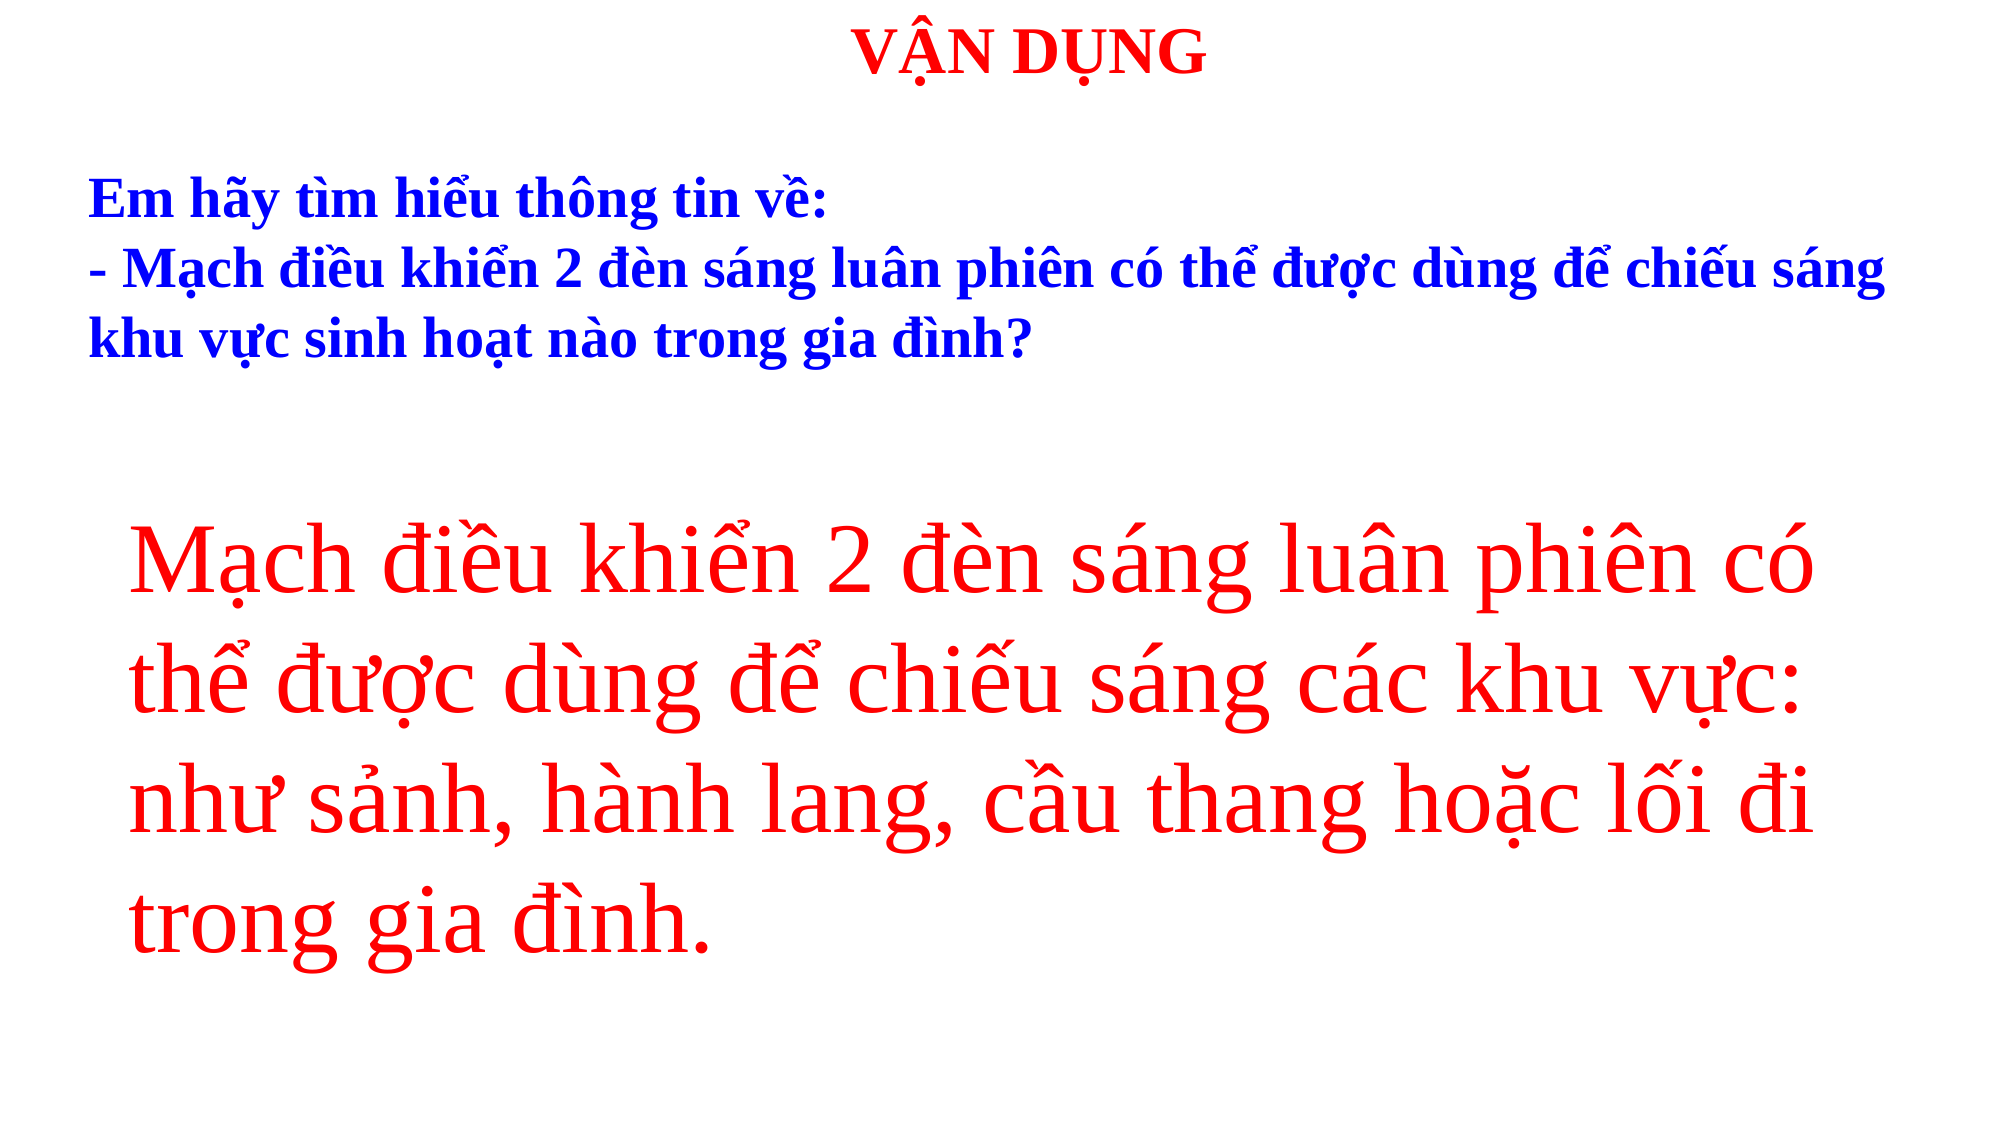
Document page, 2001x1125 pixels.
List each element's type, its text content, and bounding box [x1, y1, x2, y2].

text_box VẬN DỤNG [835, 0, 1285, 95]
text_box Em hãy tìm hiểu thông tin về: - Mạch điều khiển 2 đèn sáng luân phiên có thể được dùng để chiếu sáng khu vực sinh hoạt nào trong gia đình? [73, 151, 1966, 377]
text_box Mạch điều khiển 2 đèn sáng luân phiên có thể được dùng để chiếu sáng các khu vực: như sảnh, hành lang, cầu thang hoặc lối đi trong gia đình. [113, 485, 1915, 980]
